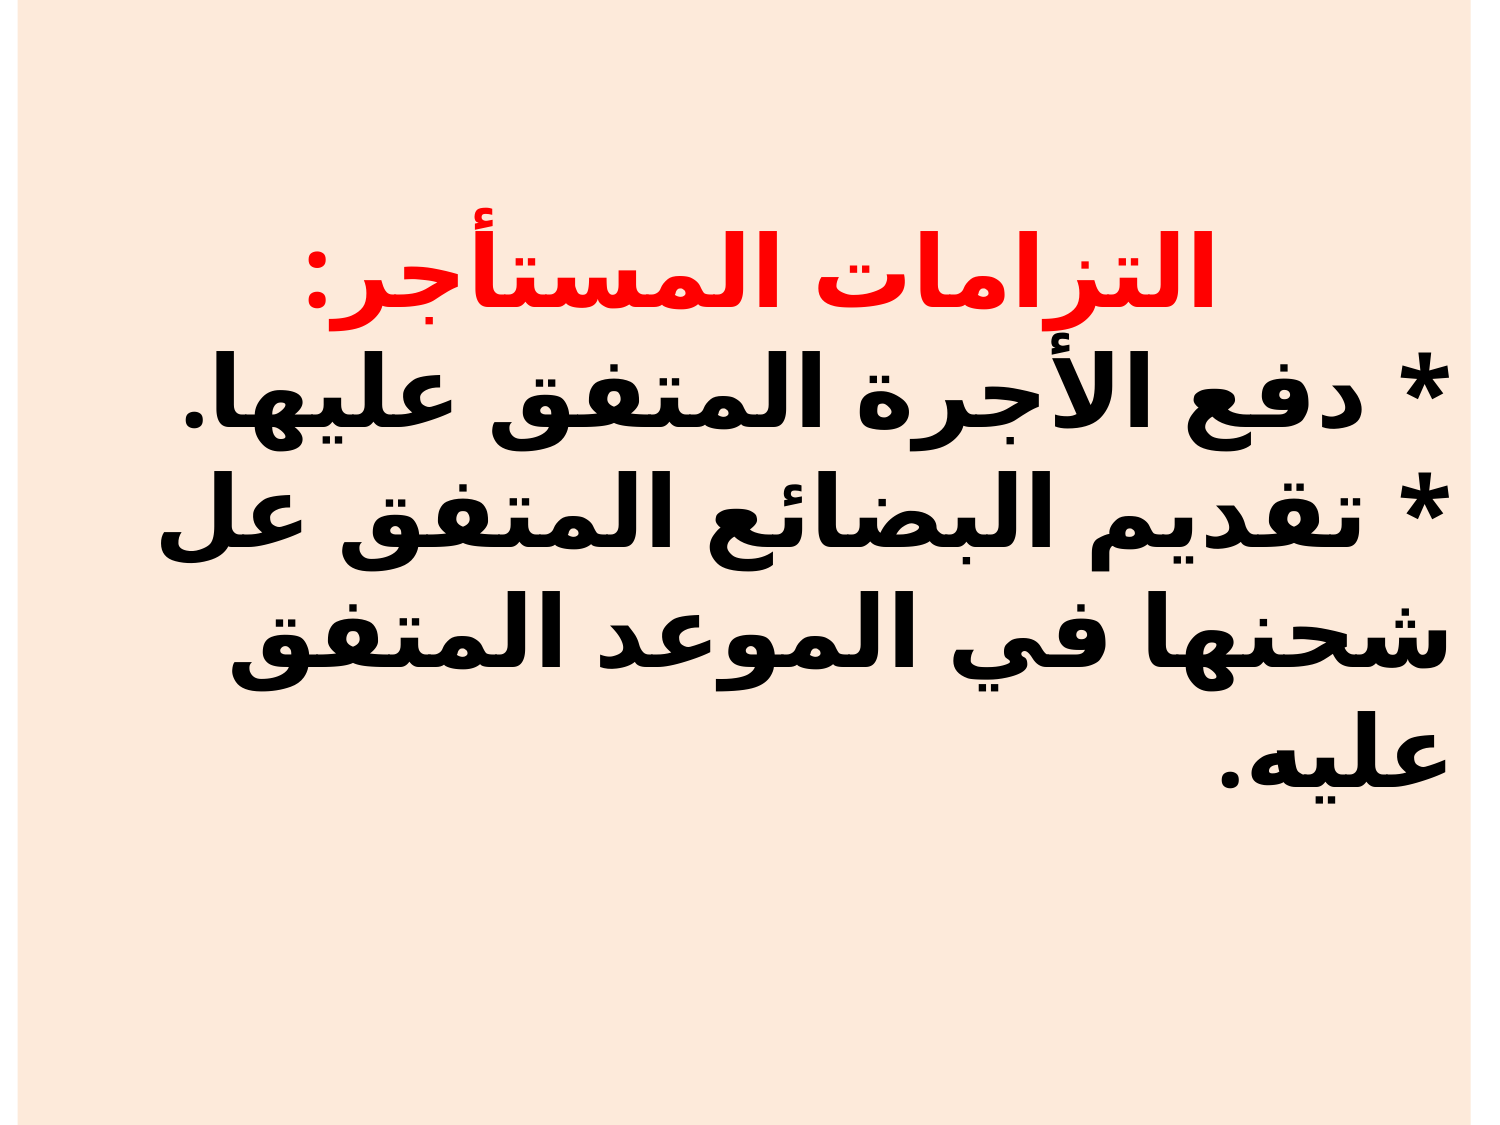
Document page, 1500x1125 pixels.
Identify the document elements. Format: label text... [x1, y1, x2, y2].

title التزامات المستأجر: * دفع الأجرة المتفق عليها. * تقديم البضائع المتفق عل شحنها في الموعد المتفق عليه. [17, 0, 1471, 1125]
